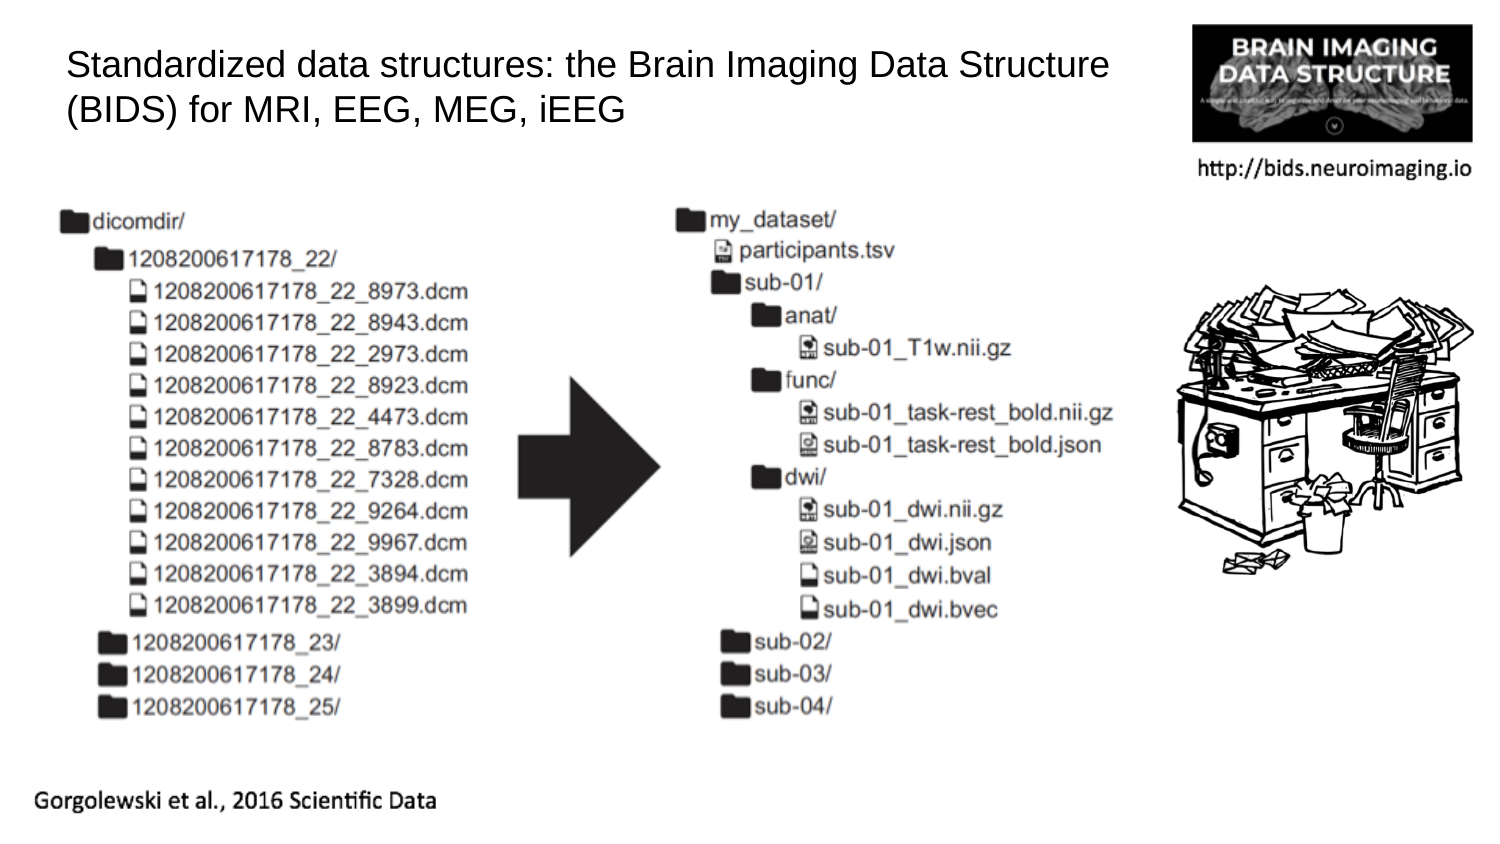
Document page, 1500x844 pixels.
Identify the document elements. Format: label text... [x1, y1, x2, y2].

picture [1187, 24, 1485, 187]
picture [28, 166, 1154, 752]
picture [1176, 283, 1474, 575]
title Standardized data structures: the Brain Imaging Data Structure (BIDS) for MRI, EEG, MEG, iEEG [51, 25, 1185, 119]
picture [24, 776, 453, 819]
